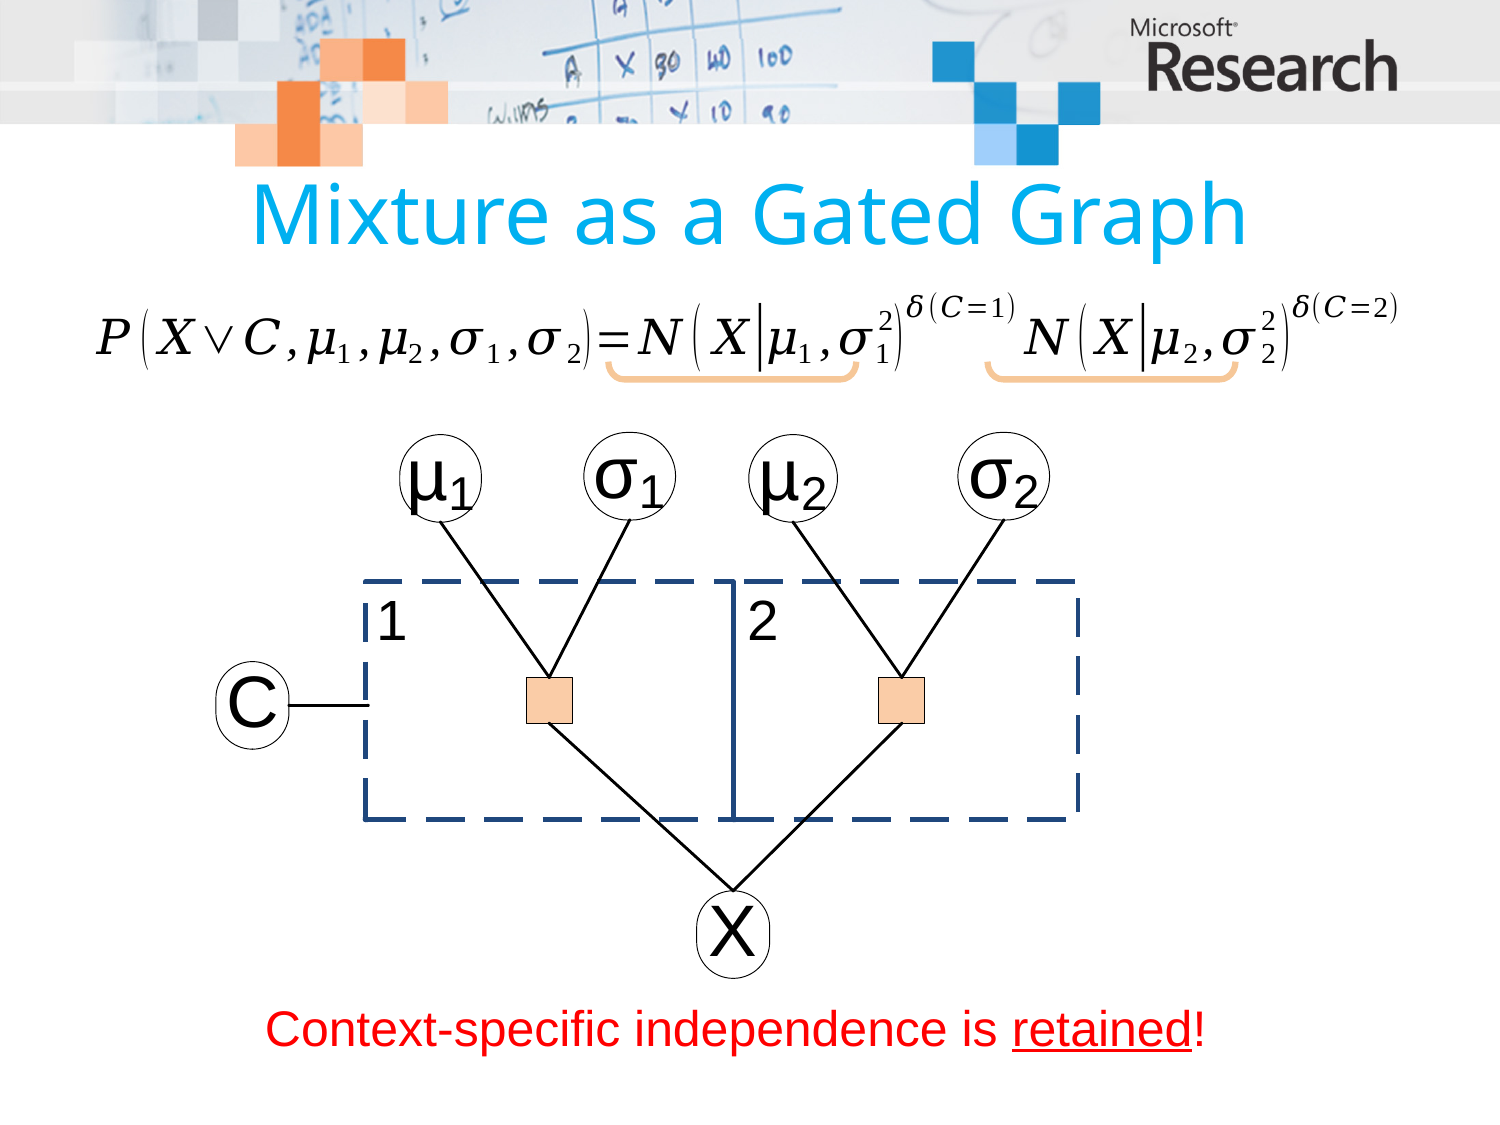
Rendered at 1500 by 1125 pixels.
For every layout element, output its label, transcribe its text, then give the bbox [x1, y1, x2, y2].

text_box Context-specific independence is retained! [215, 988, 1257, 1064]
picture [210, 416, 1086, 984]
title Mixture as a Gated Graph [75, 117, 1425, 305]
picture [0, 0, 1500, 251]
text_box [607, 361, 858, 381]
text_box [986, 361, 1237, 381]
